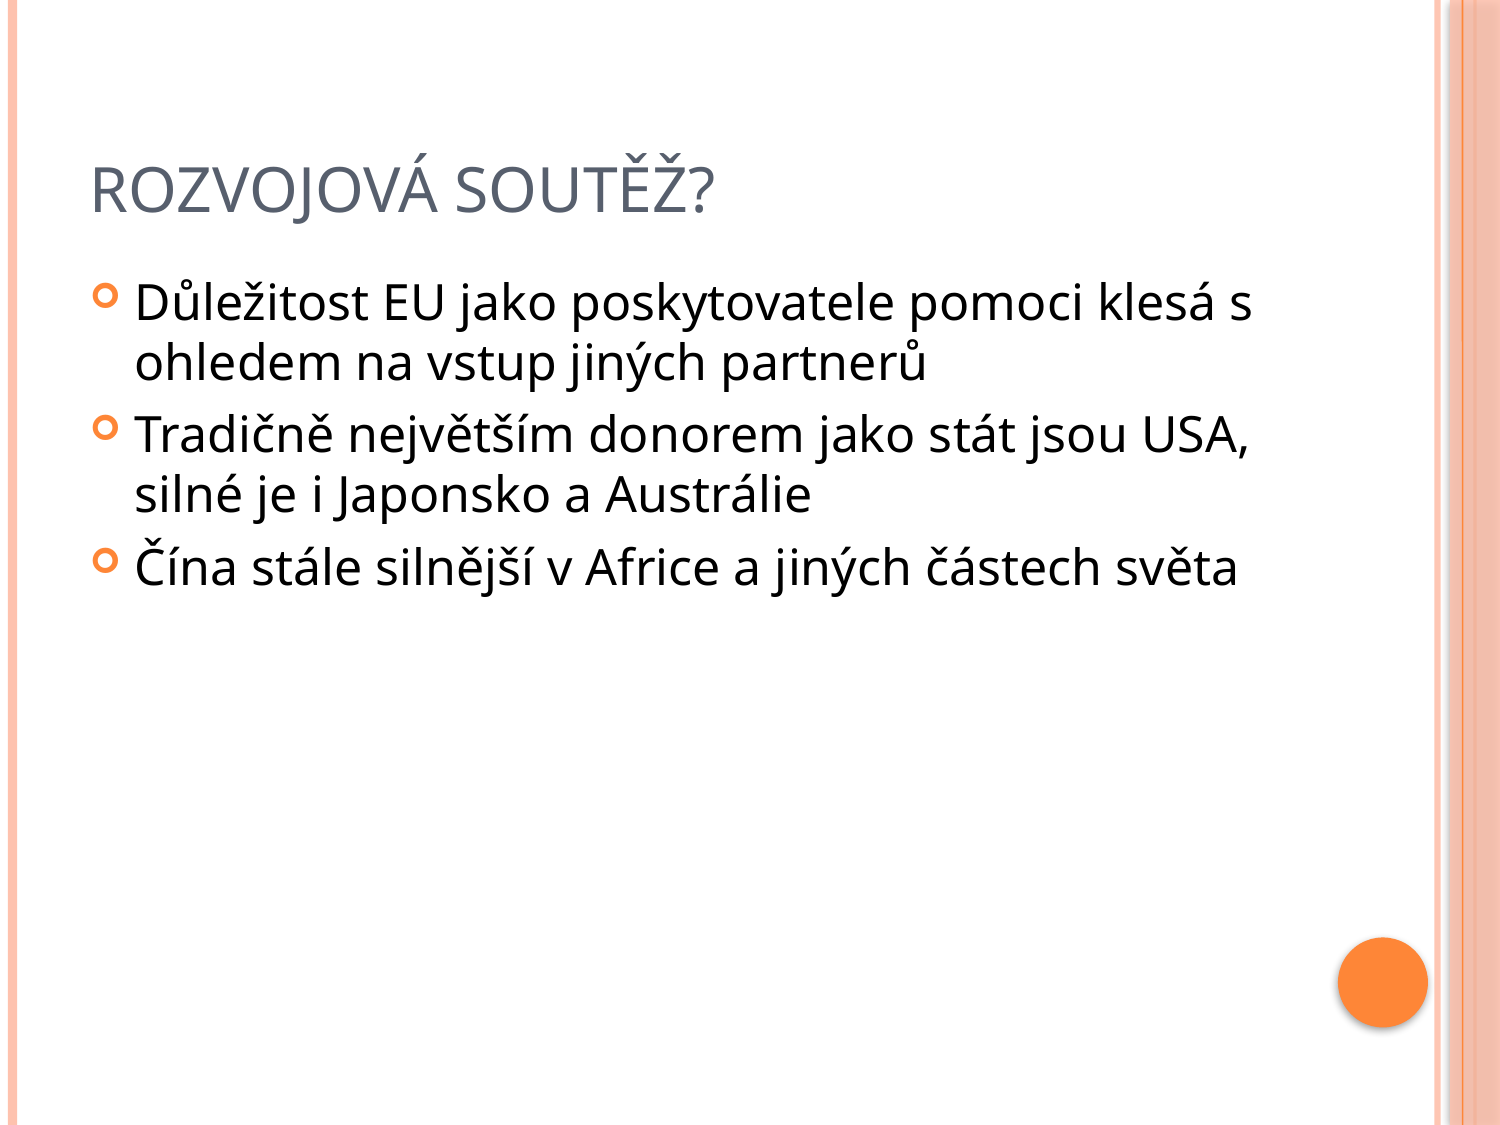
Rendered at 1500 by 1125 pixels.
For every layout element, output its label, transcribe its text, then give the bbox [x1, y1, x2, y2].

title Rozvojová soutěž? [75, 45, 1300, 233]
list Důležitost EU jako poskytovatele pomoci klesá s ohledem na vstup jiných partnerů Tradičně největším donorem jako stát jsou USA, silné je i Japonsko a Austrálie Čína stále silnější v Africe a jiných částech světa [75, 262, 1300, 1062]
